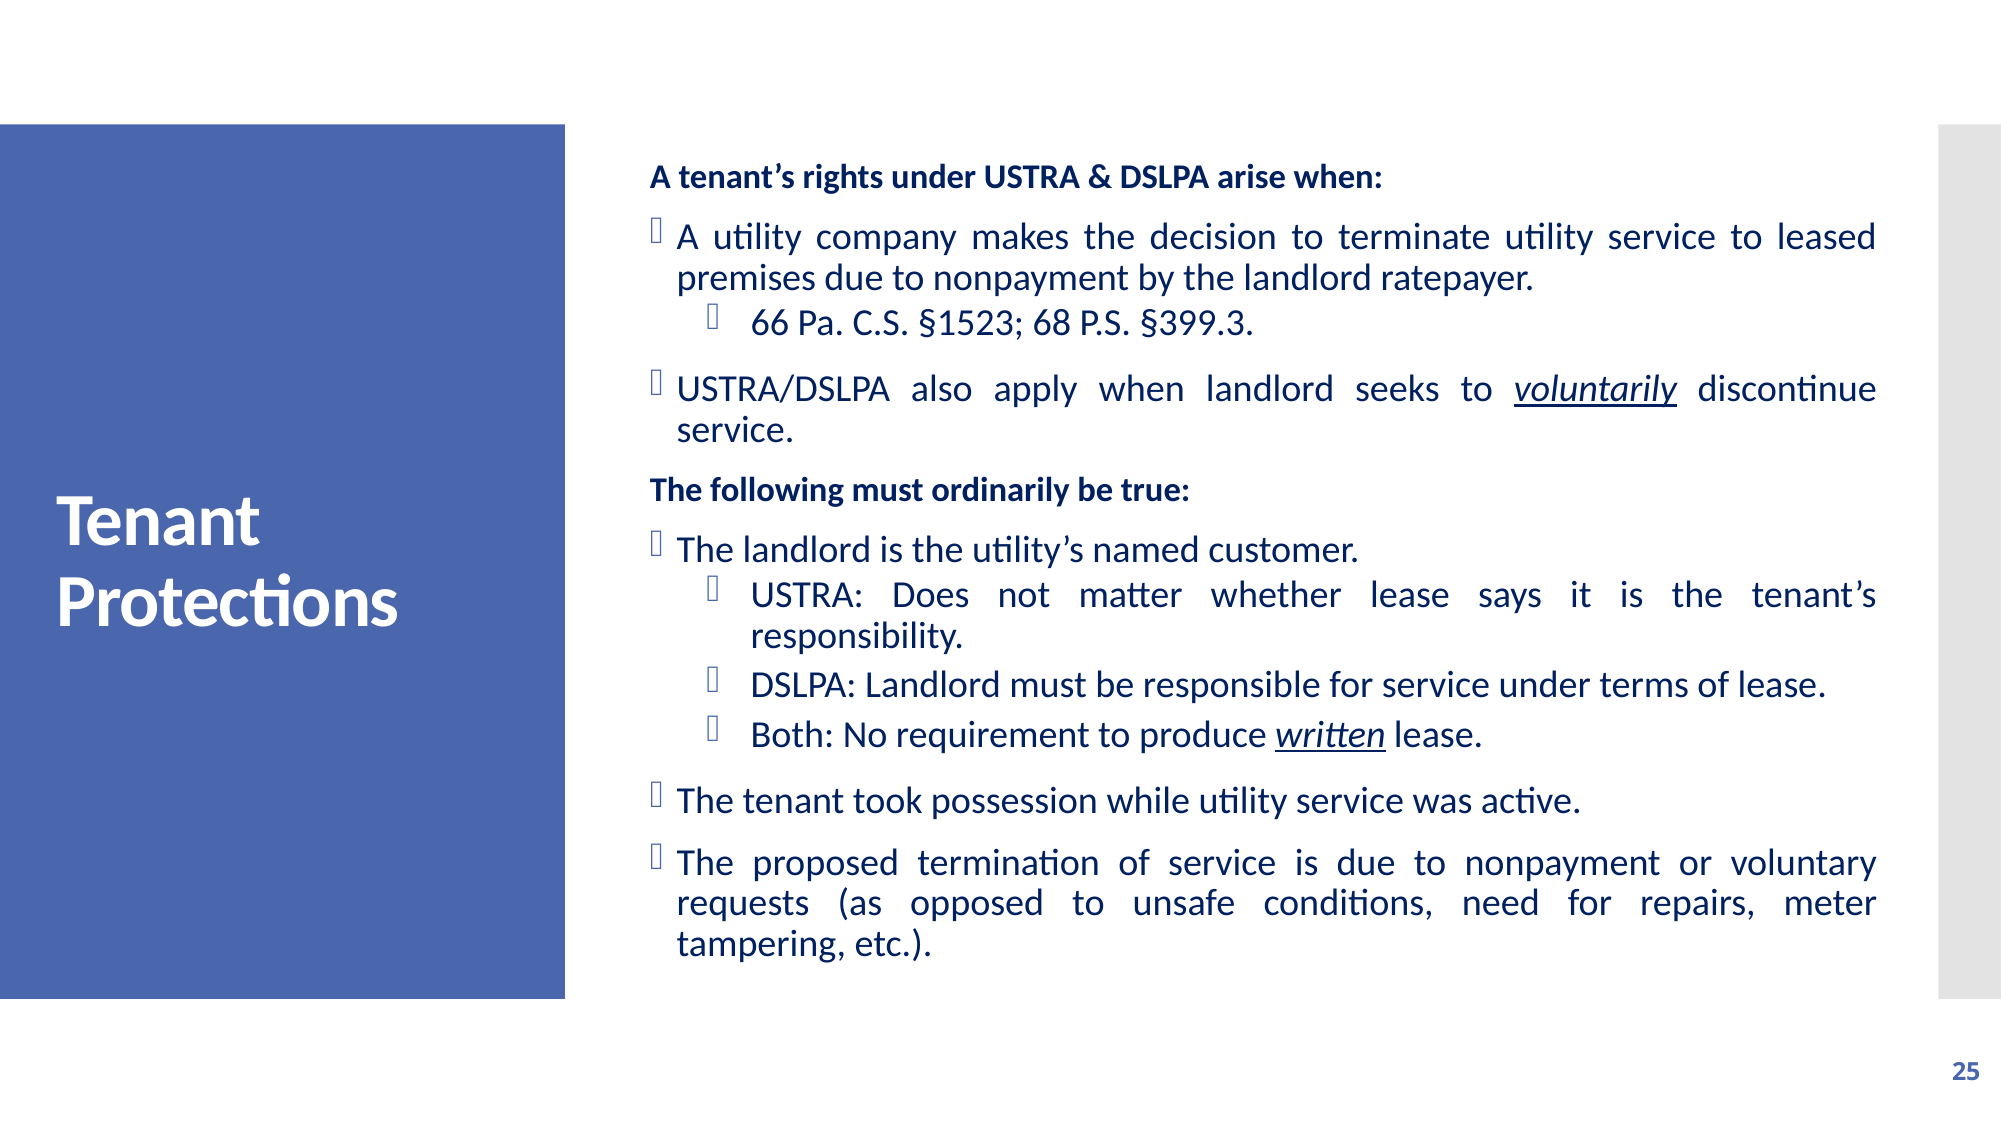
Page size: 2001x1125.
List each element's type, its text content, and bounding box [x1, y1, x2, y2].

slide_number 25 [1744, 1042, 1996, 1103]
list A tenant’s rights under USTRA & DSLPA arise when: A utility company makes the decision to terminate utility service to leased premises due to nonpayment by the landlord ratepayer. 66 Pa. C.S. §1523; 68 P.S. §399.3. USTRA/DSLPA also apply when landlord seeks to voluntarily discontinue service. The following must ordinarily be true: The landlord is the utility’s named customer. USTRA: Does not matter whether lease says it is the tenant’s responsibility. DSLPA: Landlord must be responsible for service under terms of lease. Both: No requirement to produce written lease. The tenant took possession while utility service was active. The proposed termination of service is due to nonpayment or voluntary requests (as opposed to unsafe conditions, need for repairs, meter tampering, etc.). [634, 141, 1892, 982]
title Tenant Protections [41, 184, 525, 940]
